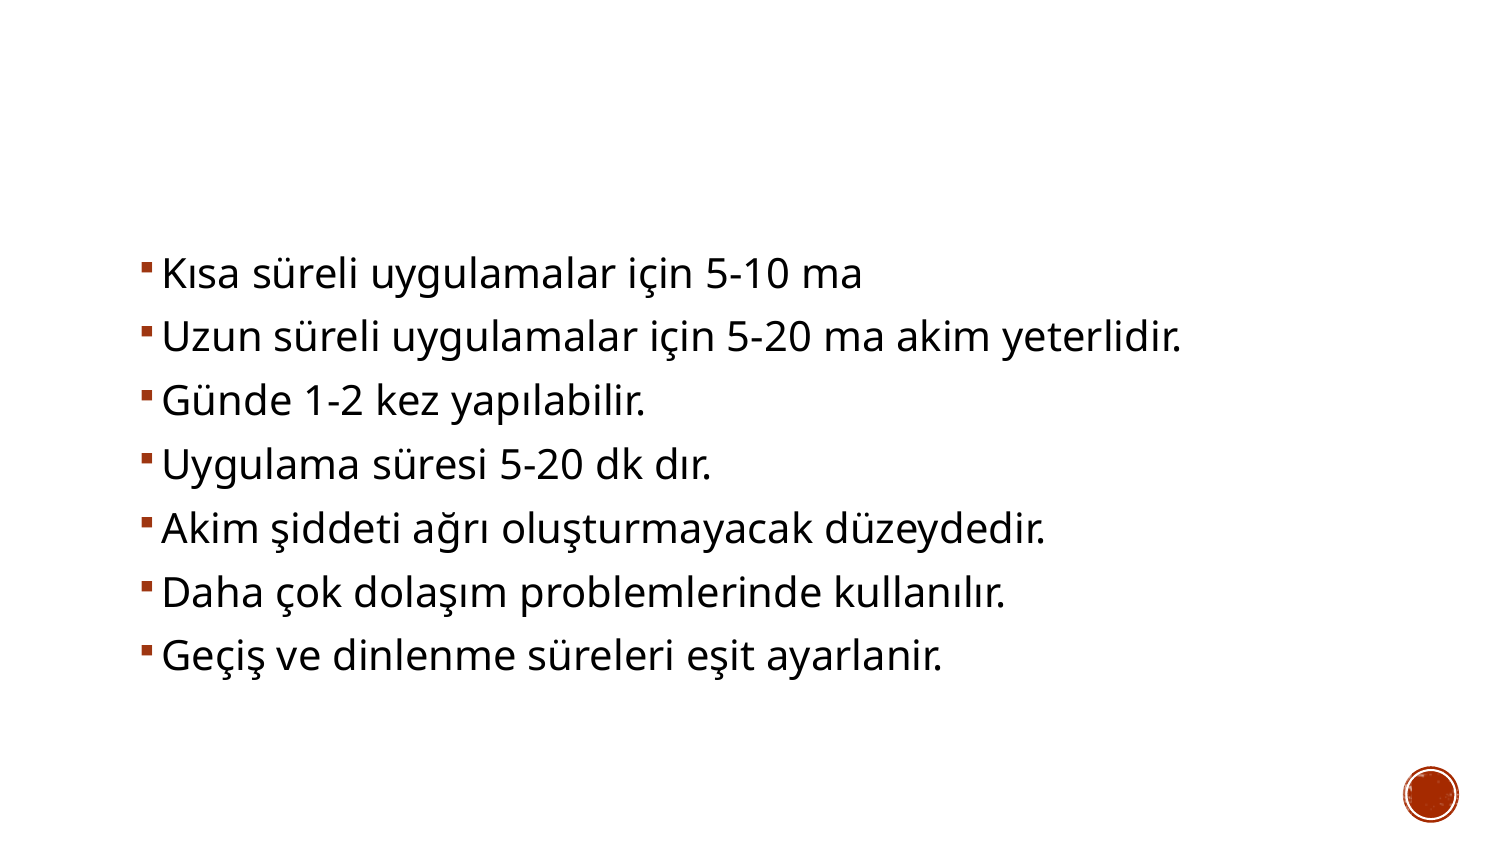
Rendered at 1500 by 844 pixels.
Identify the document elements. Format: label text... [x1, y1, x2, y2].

list Kısa süreli uygulamalar için 5-10 ma Uzun süreli uygulamalar için 5-20 ma akim yeterlidir. Günde 1-2 kez yapılabilir. Uygulama süresi 5-20 dk dır. Akim şiddeti ağrı oluşturmayacak düzeydedir. Daha çok dolaşım problemlerinde kullanılır. Geçiş ve dinlenme süreleri eşit ayarlanir. [123, 244, 1343, 604]
